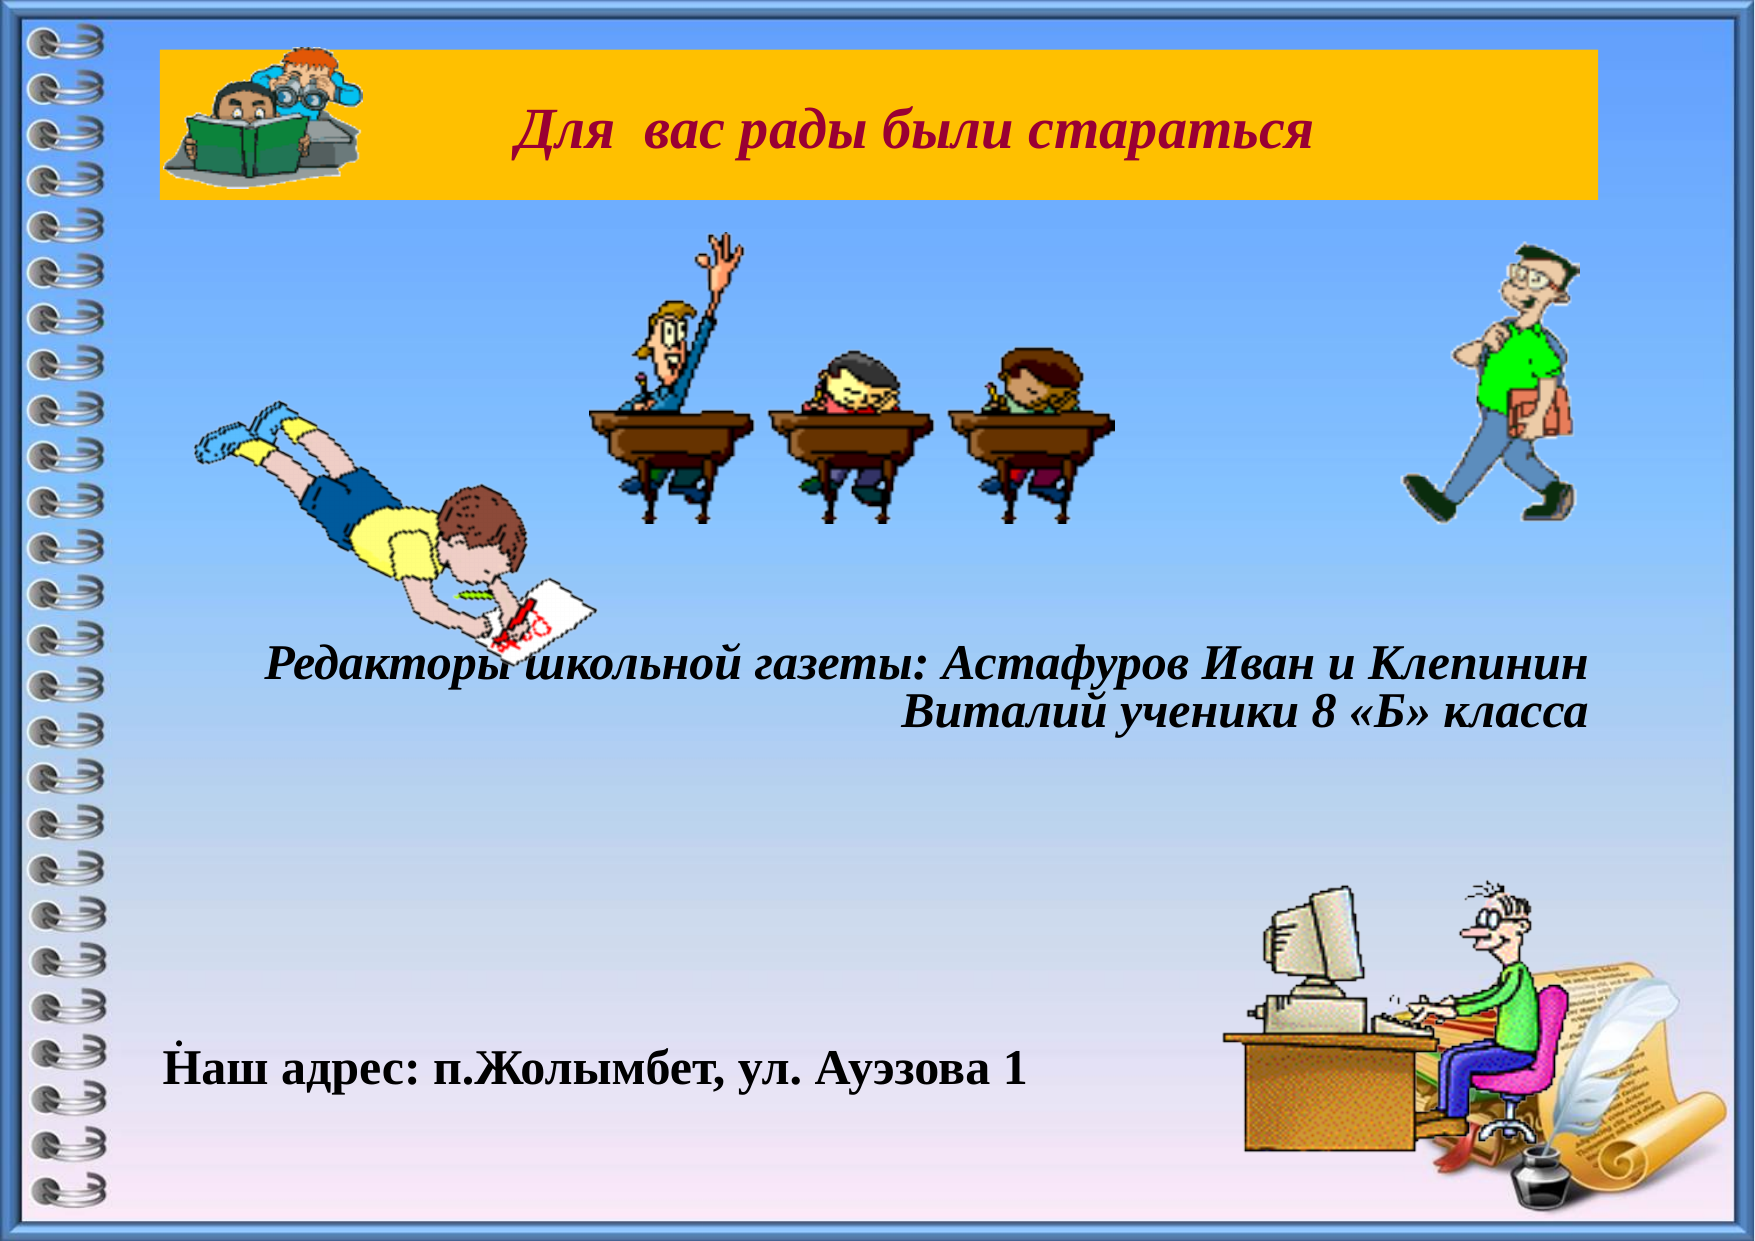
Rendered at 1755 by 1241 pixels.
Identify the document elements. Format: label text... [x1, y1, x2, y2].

text_box Редакторы школьной газеты: Астафуров Иван и Клепинин Виталий ученики 8 «Б» класса . [158, 216, 1604, 969]
picture [0, 0, 1755, 1241]
text_box Наш адрес: п.Жолымбет, ул. Ауэзова 1 [144, 988, 1047, 1166]
text_box Для вас рады были стараться [159, 49, 1599, 200]
